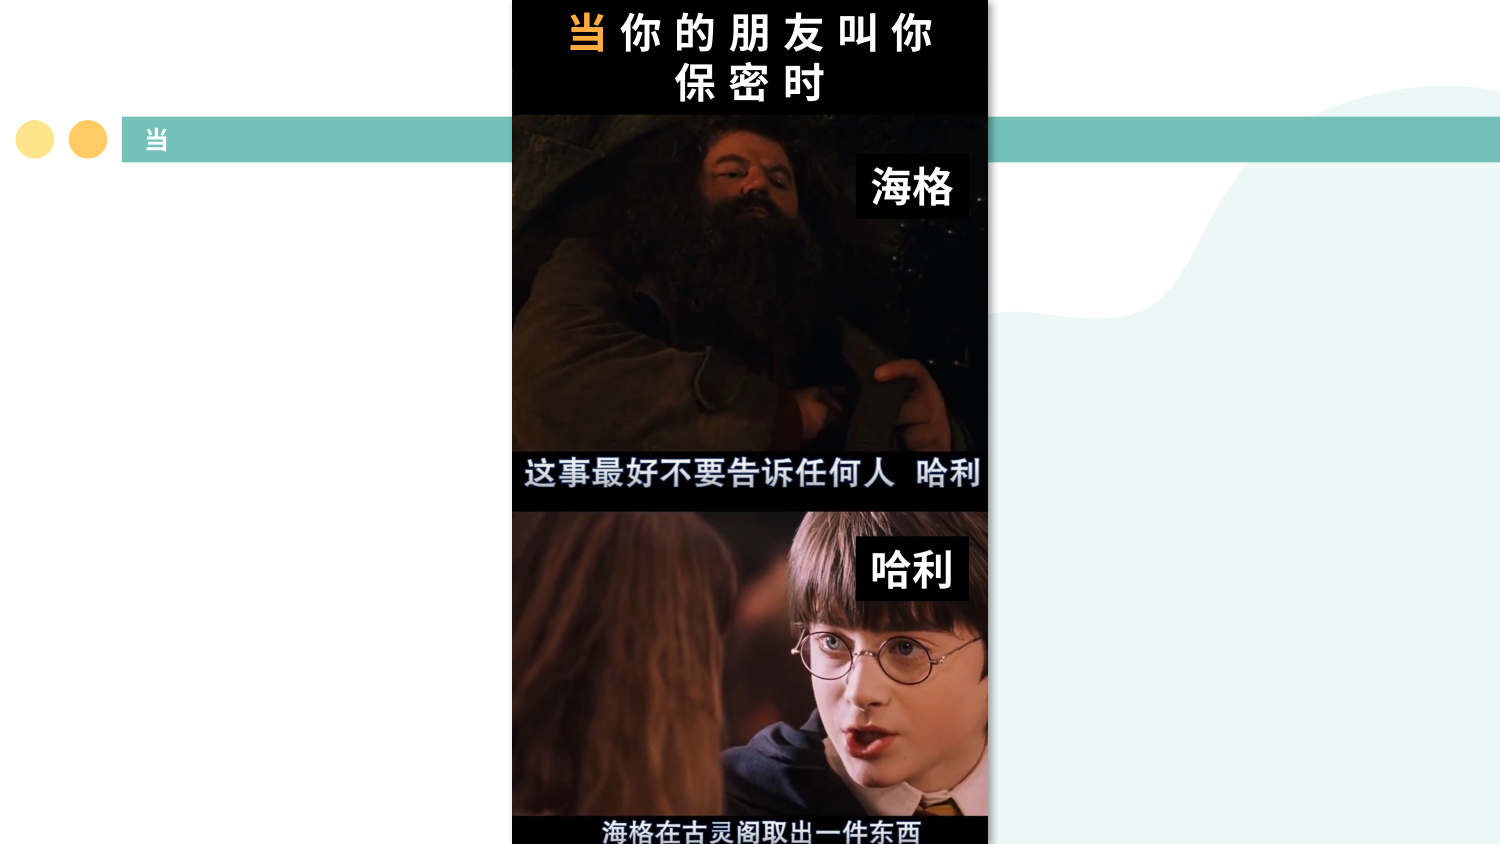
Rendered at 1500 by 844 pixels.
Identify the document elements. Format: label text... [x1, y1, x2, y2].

title 当 [129, 118, 507, 170]
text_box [512, 0, 988, 844]
